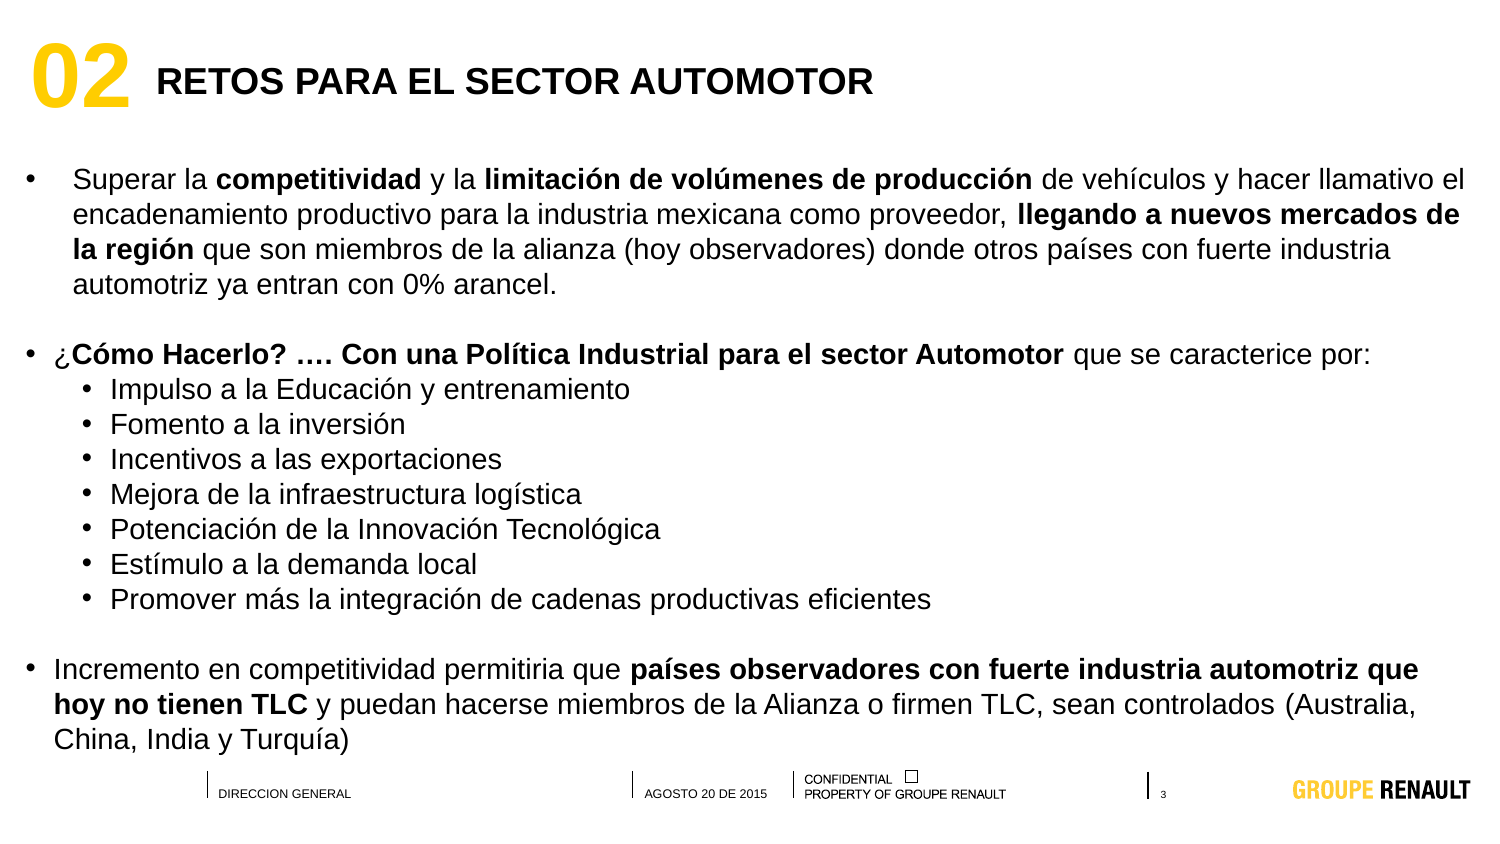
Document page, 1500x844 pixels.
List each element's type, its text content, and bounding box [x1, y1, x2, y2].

text_box 02 [25, 15, 136, 125]
text_box RETOS PARA EL SECTOR AUTOMOTOR [155, 39, 538, 102]
text_box Superar la competitividad y la limitación de volúmenes de producción de vehículos y hacer llamativo el encadenamiento productivo para la industria mexicana como proveedor, llegando a nuevos mercados de la región que son miembros de la alianza (hoy observadores) donde otros países con fuerte industria automotriz ya entran con 0% arancel. ¿Cómo Hacerlo? …. Con una Política Industrial para el sector Automotor que se caracterice por: Impulso a la Educación y entrenamiento Fomento a la inversión Incentivos a las exportaciones Mejora de la infraestructura logística Potenciación de la Innovación Tecnológica Estímulo a la demanda local Promover más la integración de cadenas productivas eficientes Incremento en competitividad permitiria que países observadores con fuerte industria automotriz que hoy no tienen TLC y puedan hacerse miembros de la Alianza o firmen TLC, sean controlados (Australia, China, India y Turquía) [25, 125, 1470, 777]
